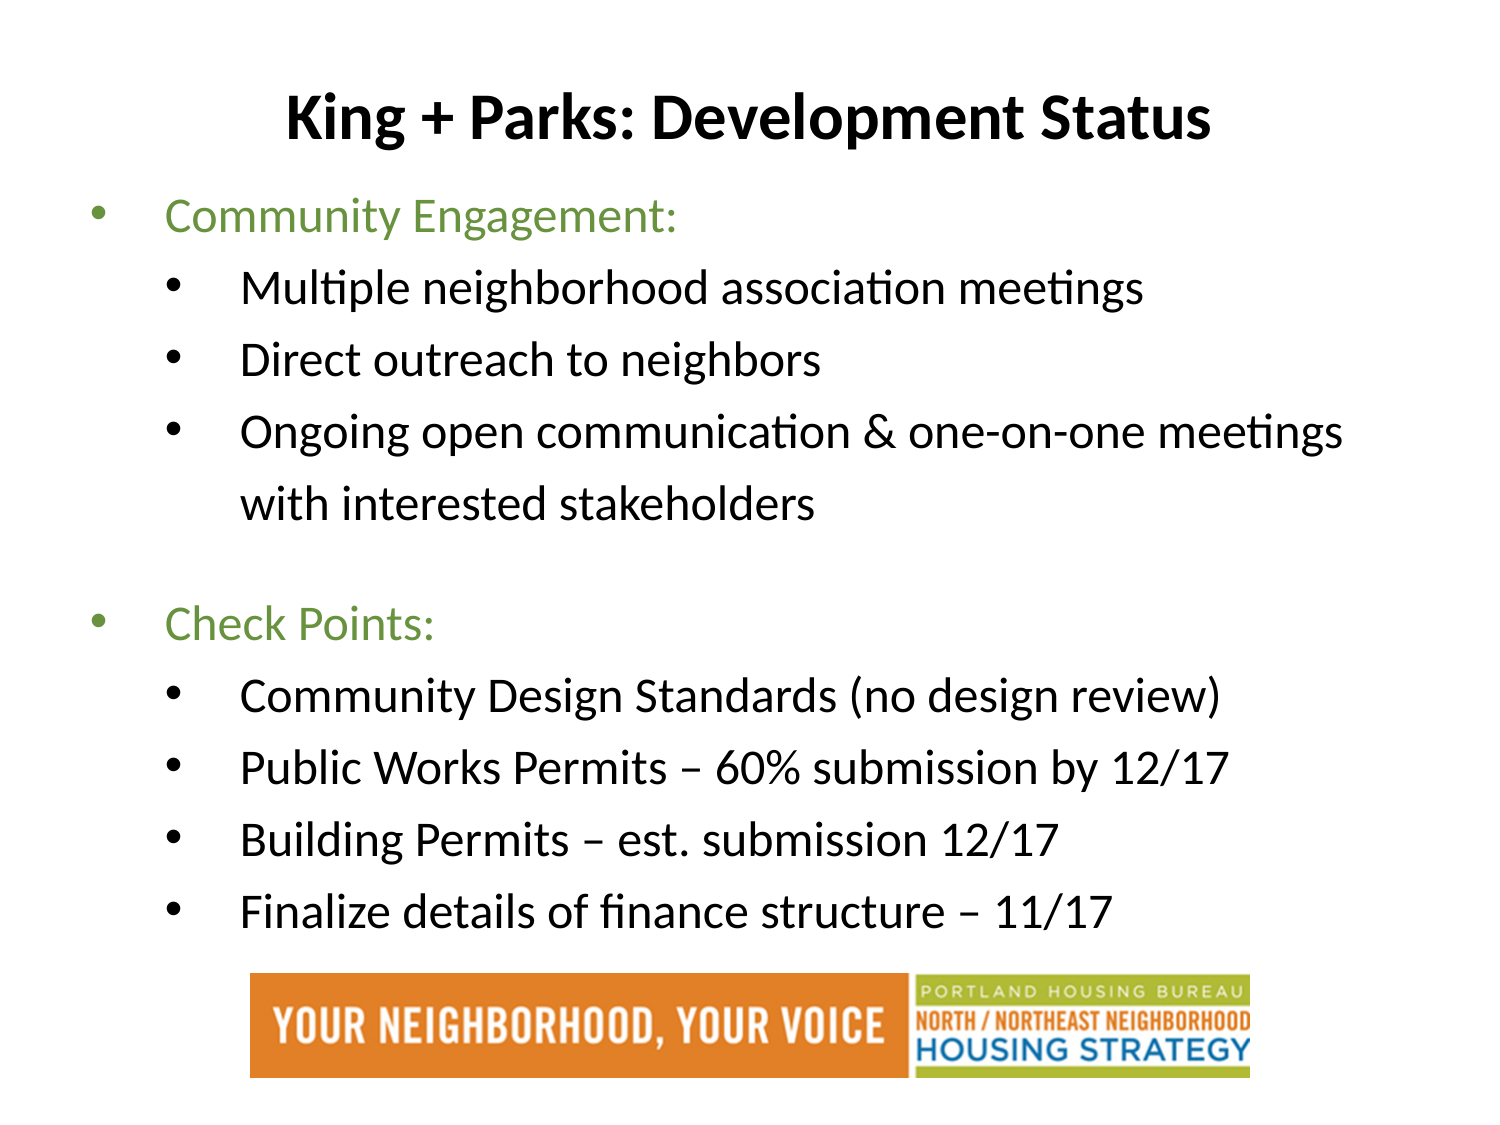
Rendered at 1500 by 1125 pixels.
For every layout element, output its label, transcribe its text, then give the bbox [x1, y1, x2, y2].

text_box Community Engagement: Multiple neighborhood association meetings Direct outreach to neighbors Ongoing open communication & one-on-one meetings with interested stakeholders Check Points: Community Design Standards (no design review) Public Works Permits – 60% submission by 12/17 Building Permits – est. submission 12/17 Finalize details of finance structure – 11/17 [74, 174, 1425, 946]
title King + Parks: Development Status [112, 24, 1388, 174]
picture [250, 973, 1250, 1079]
